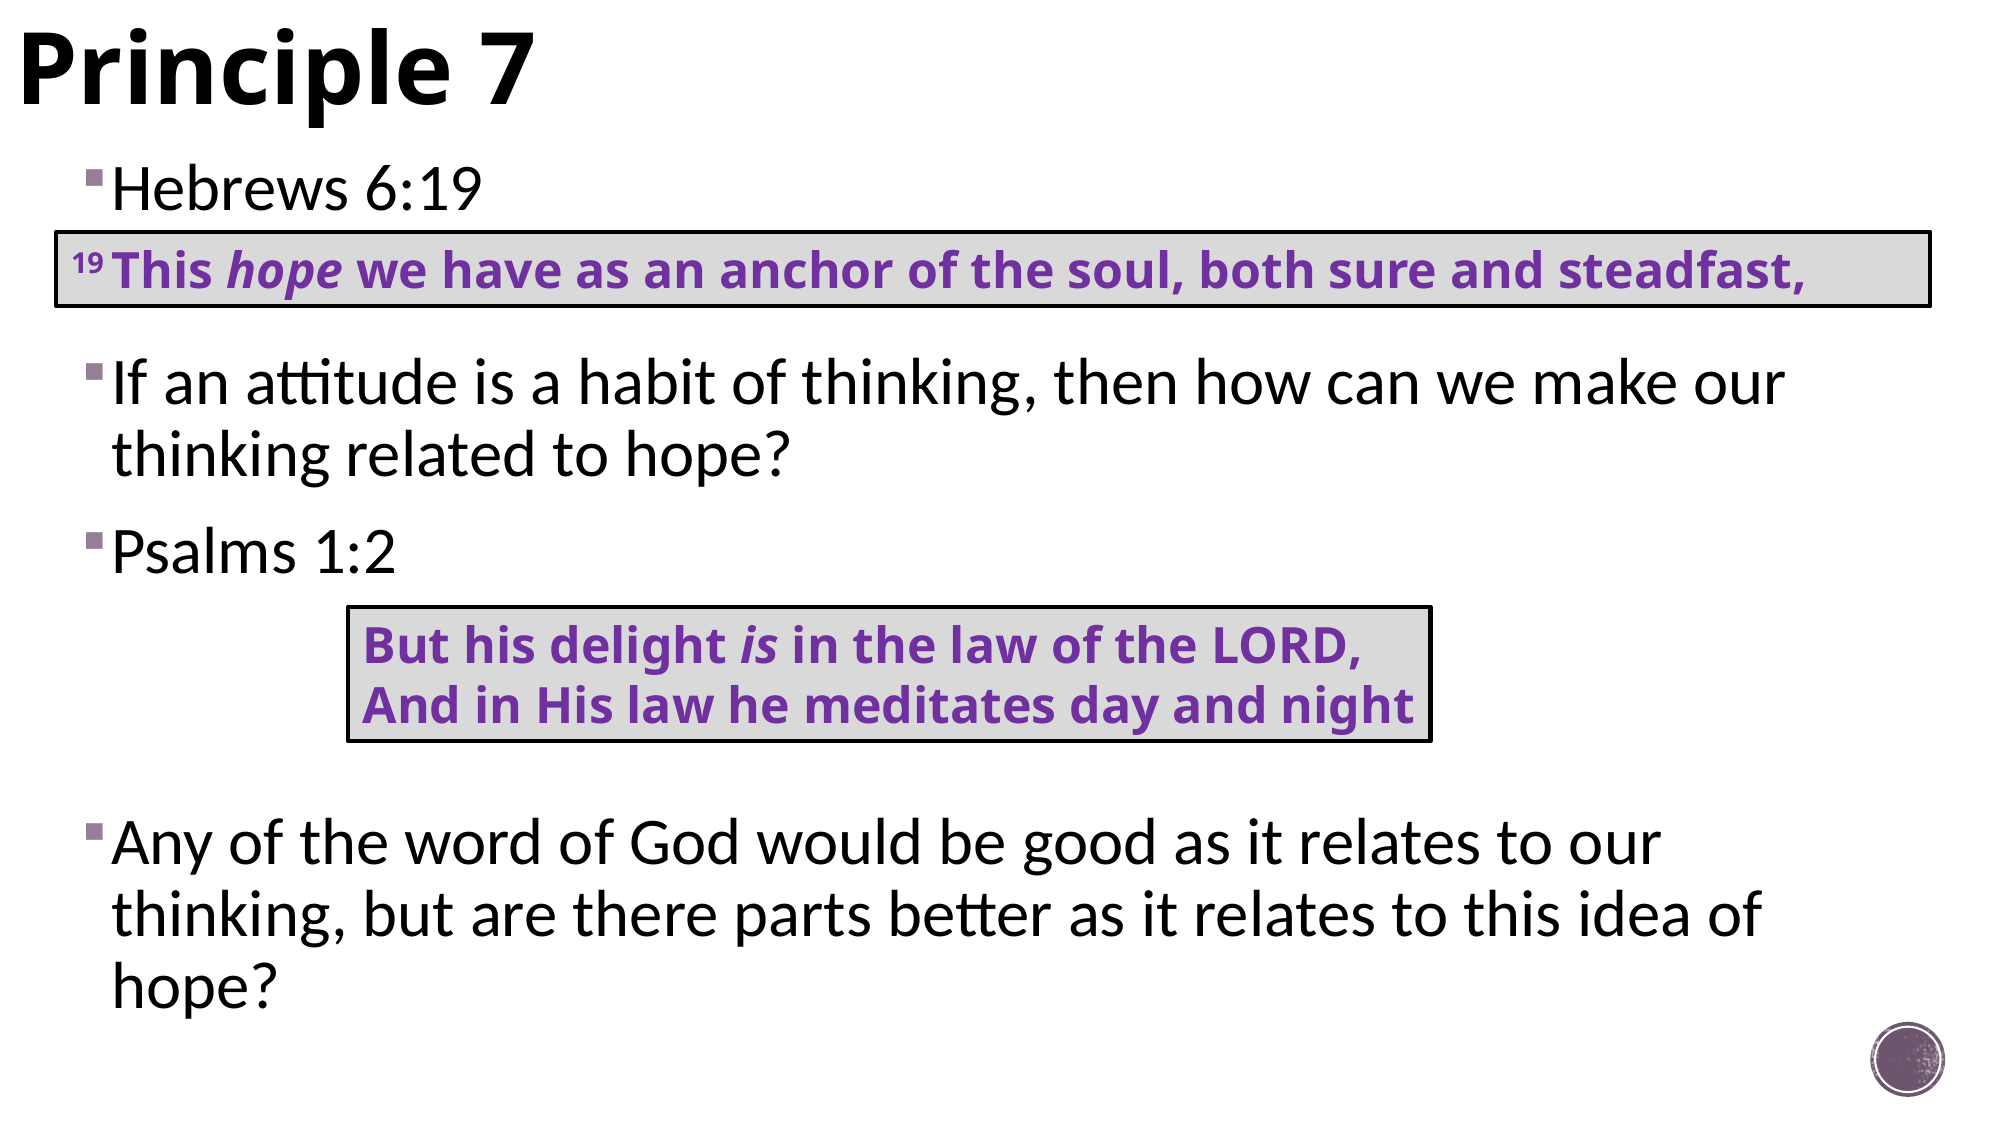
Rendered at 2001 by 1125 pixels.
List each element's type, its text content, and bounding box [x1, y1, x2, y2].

text_box 19 This hope we have as an anchor of the soul, both sure and steadfast, [56, 231, 1931, 307]
title Principle 7 [0, 0, 890, 146]
text_box But his delight is in the law of the Lord, And in His law he meditates day and night [347, 606, 1431, 742]
list Hebrews 6:19 If an attitude is a habit of thinking, then how can we make our thinking related to hope? Psalms 1:2 Any of the word of God would be good as it relates to our thinking, but are there parts better as it relates to this idea of hope? [66, 307, 1921, 1070]
list Hebrews 6:19 If an attitude is a habit of thinking, then how can we make our thinking related to hope? Psalms 1:2 Any of the word of God would be good as it relates to our thinking, but are there parts better as it relates to this idea of hope? [66, 145, 1921, 231]
